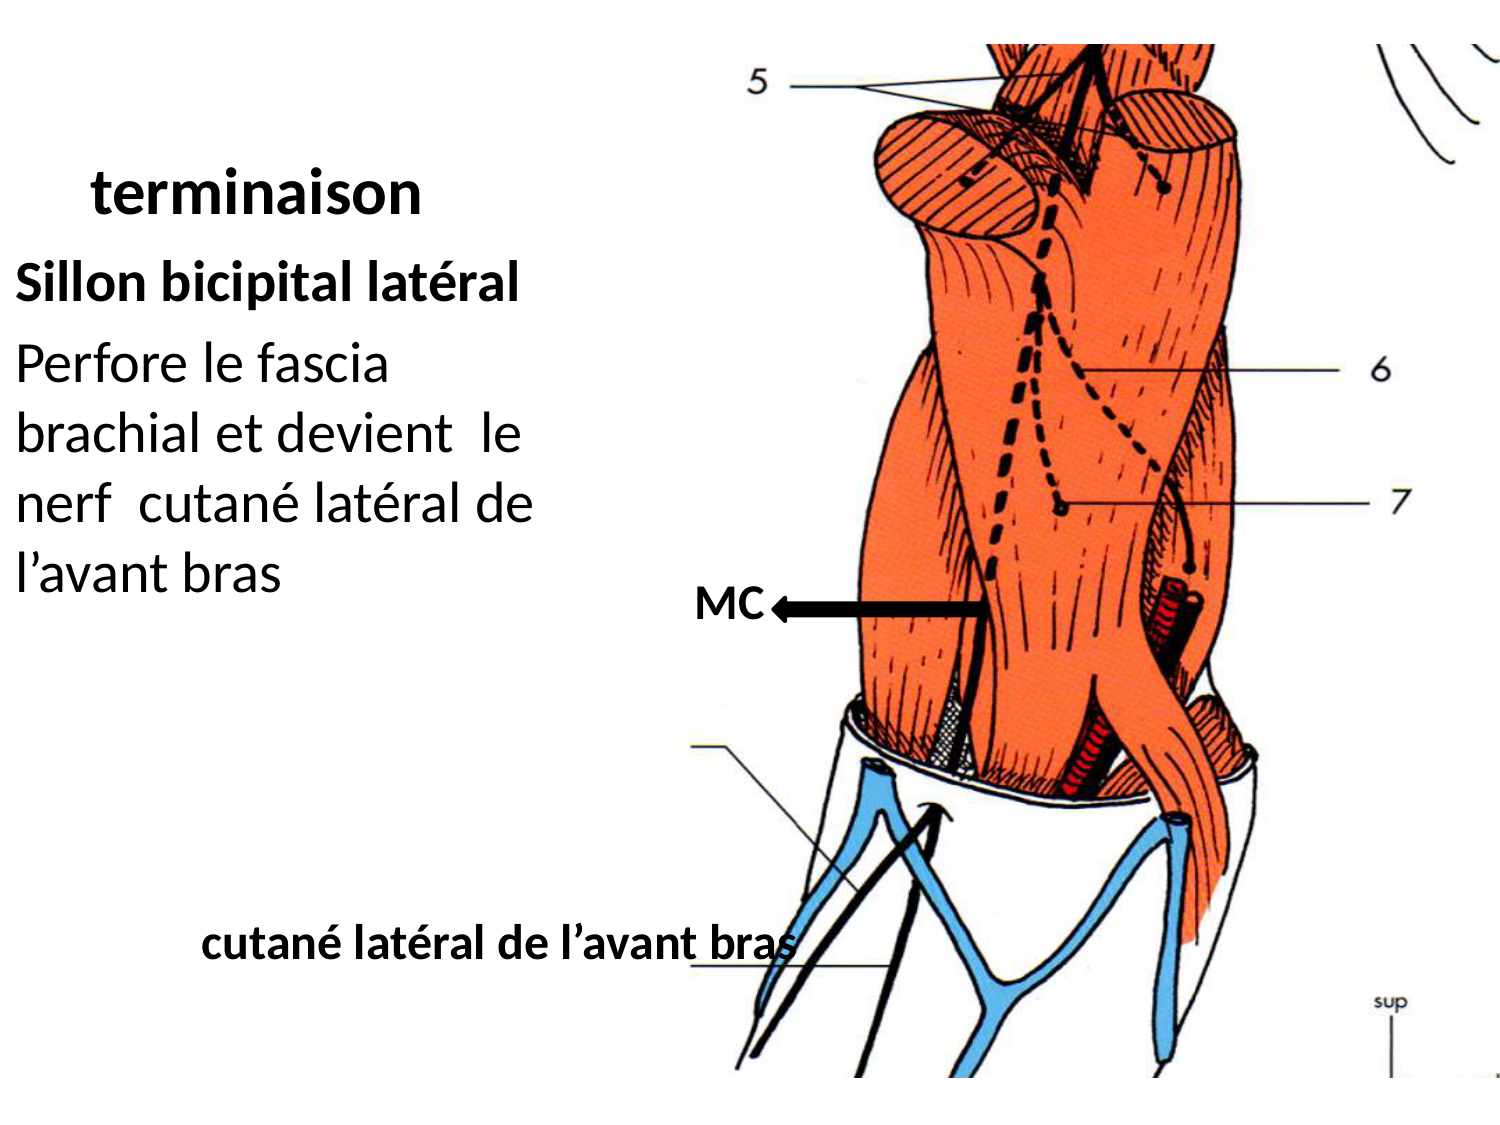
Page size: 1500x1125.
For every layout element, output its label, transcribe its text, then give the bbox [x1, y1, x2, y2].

list Sillon bicipital latéral Perfore le fascia brachial et devient le nerf cutané latéral de l’avant bras [0, 235, 569, 1005]
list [674, 44, 1500, 1079]
title terminaison [75, 44, 569, 235]
text_box cutané latéral de l’avant bras [175, 902, 669, 1023]
